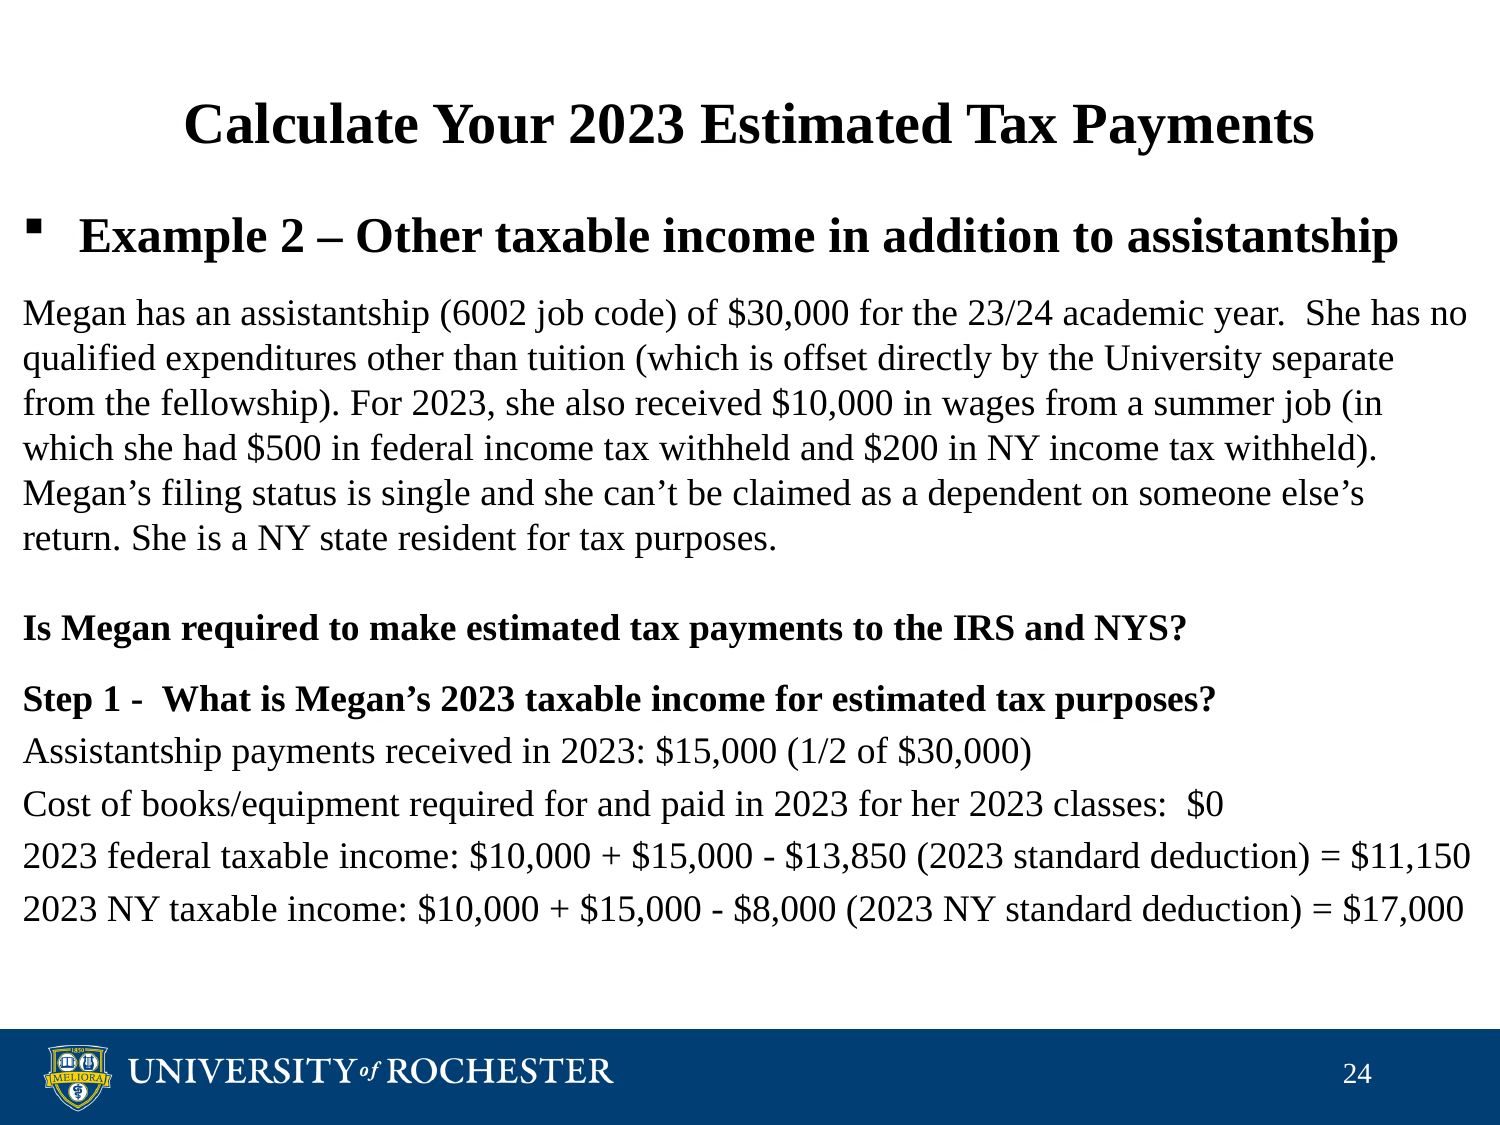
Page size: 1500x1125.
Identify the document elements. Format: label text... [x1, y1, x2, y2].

list Example 2 – Other taxable income in addition to assistantship Megan has an assistantship (6002 job code) of $30,000 for the 23/24 academic year. She has no qualified expenditures other than tuition (which is offset directly by the University separate from the fellowship). For 2023, she also received $10,000 in wages from a summer job (in which she had $500 in federal income tax withheld and $200 in NY income tax withheld). Megan’s filing status is single and she can’t be claimed as a dependent on someone else’s return. She is a NY state resident for tax purposes. Is Megan required to make estimated tax payments to the IRS and NYS? Step 1 - What is Megan’s 2023 taxable income for estimated tax purposes? Assistantship payments received in 2023: $15,000 (1/2 of $30,000) Cost of books/equipment required for and paid in 2023 for her 2023 classes: $0 2023 federal taxable income: $10,000 + $15,000 - $13,850 (2023 standard deduction) = $11,150 2023 NY taxable income: $10,000 + $15,000 - $8,000 (2023 NY standard deduction) = $17,000 [7, 195, 1490, 986]
title Calculate Your 2023 Estimated Tax Payments [112, 44, 1388, 189]
picture [0, 1029, 1500, 1125]
